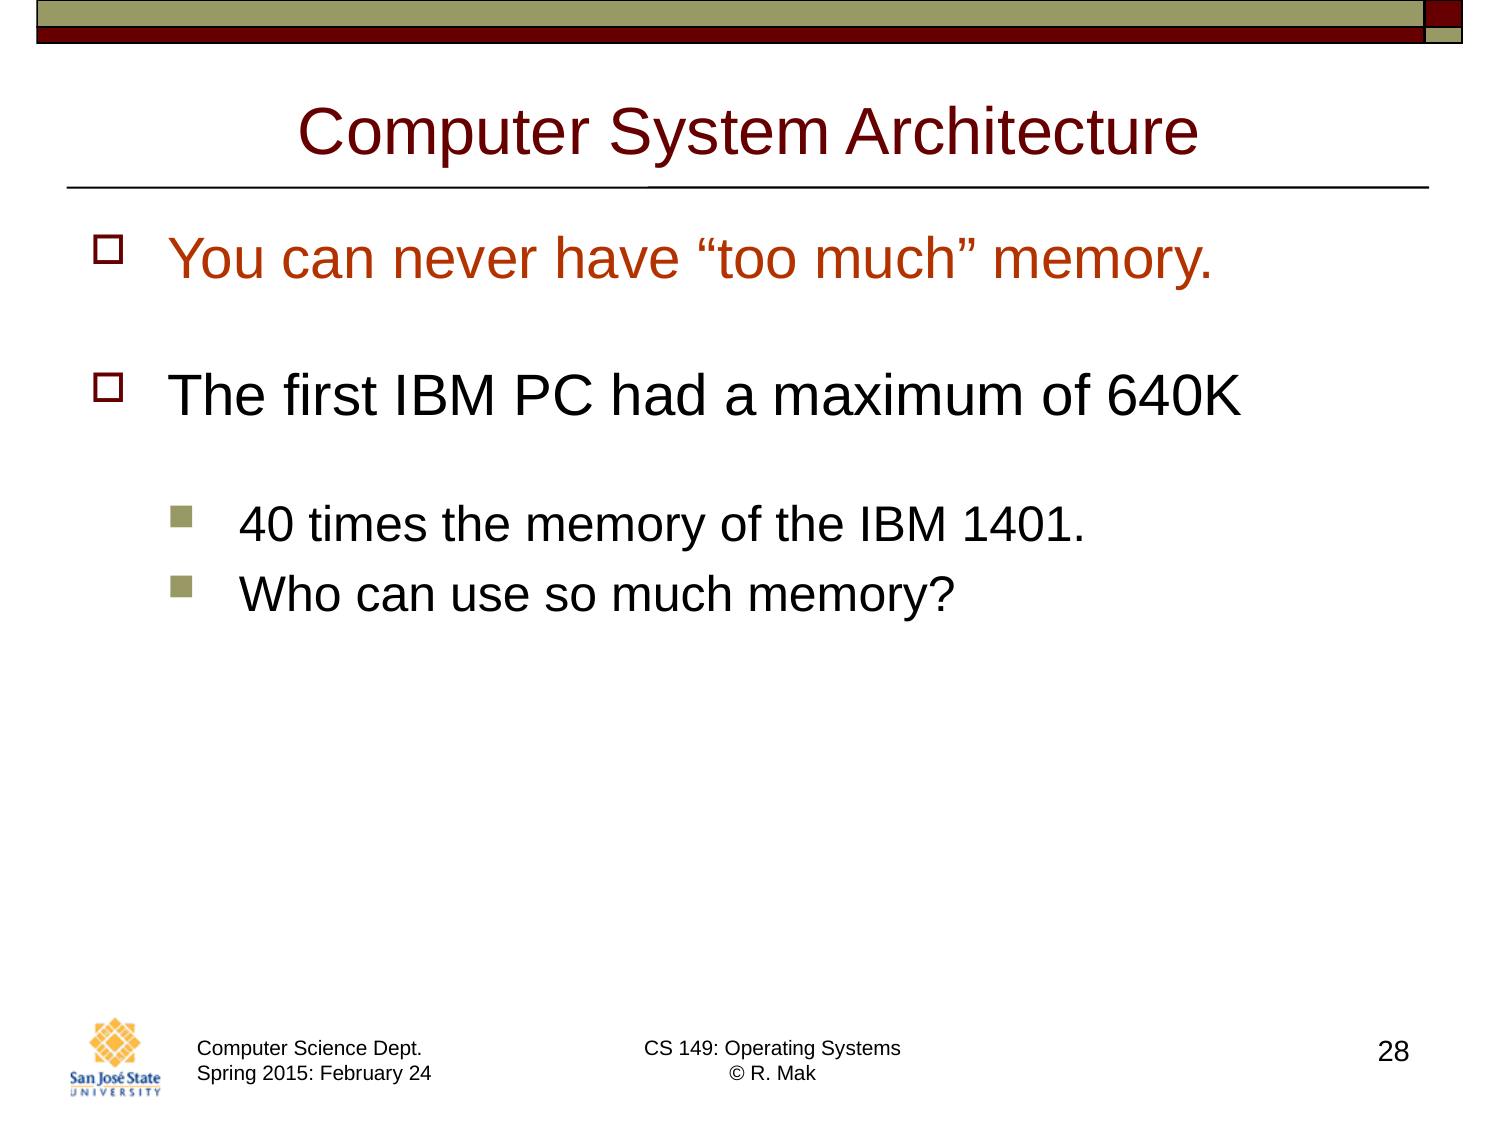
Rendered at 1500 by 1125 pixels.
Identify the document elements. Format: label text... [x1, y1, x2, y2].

picture [60, 1012, 166, 1112]
slide_number 28 [1112, 1025, 1425, 1100]
title Computer System Architecture [75, 67, 1425, 175]
list You can never have “too much” memory. The first IBM PC had a maximum of 640K 40 times the memory of the IBM 1401. Who can use so much memory? [75, 212, 1425, 1013]
